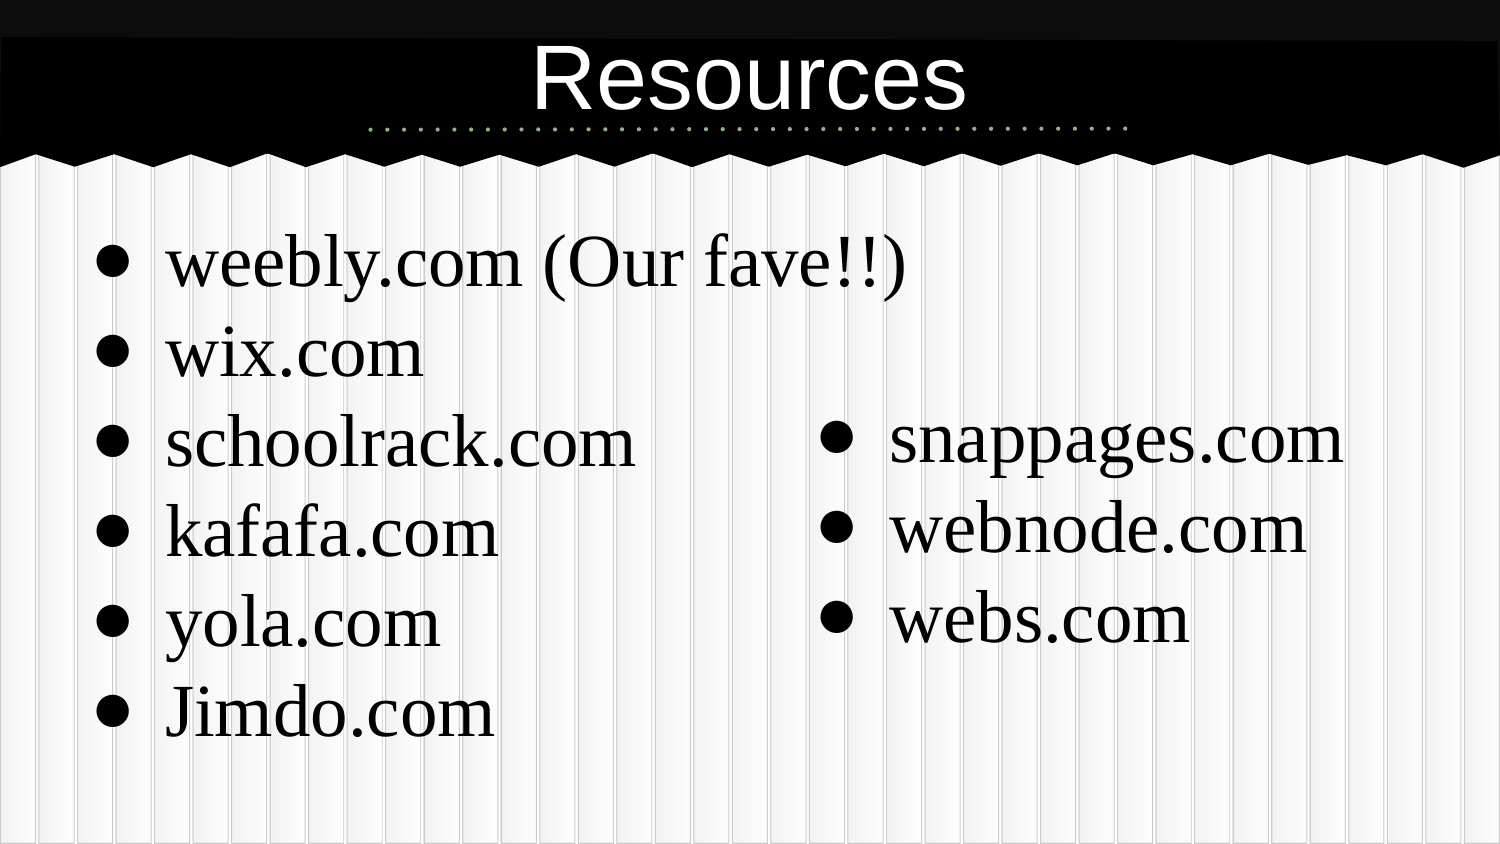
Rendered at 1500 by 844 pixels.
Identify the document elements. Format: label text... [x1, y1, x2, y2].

list weebly.com (Our fave!!) wix.com schoolrack.com kafafa.com yola.com Jimdo.com [75, 196, 1377, 793]
list snappages.com webnode.com webs.com [799, 372, 1400, 793]
title Resources [75, 2, 1425, 143]
